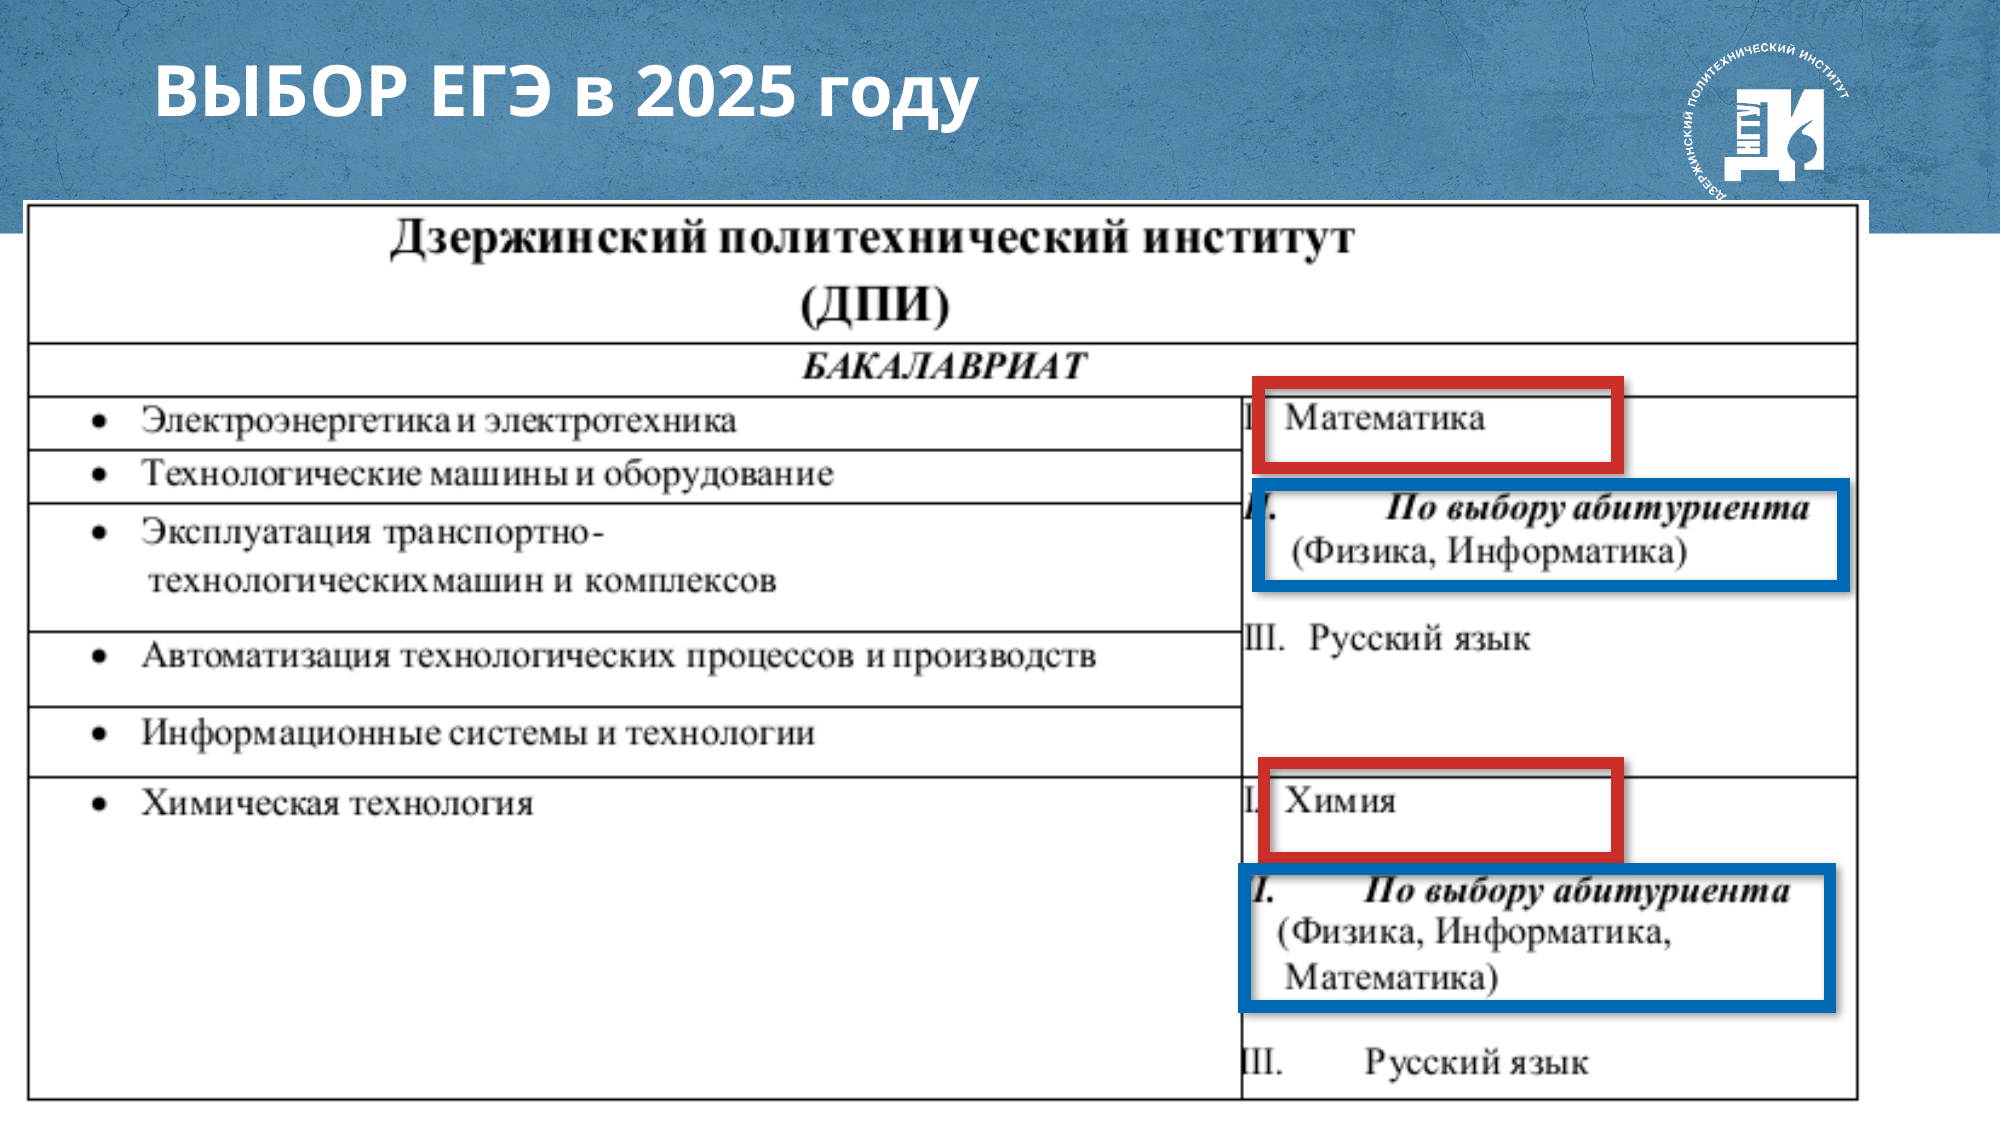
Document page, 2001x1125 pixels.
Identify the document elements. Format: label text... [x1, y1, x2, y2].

title ВЫБОР ЕГЭ в 2025 году [137, 0, 1526, 200]
picture [0, 0, 2000, 1116]
